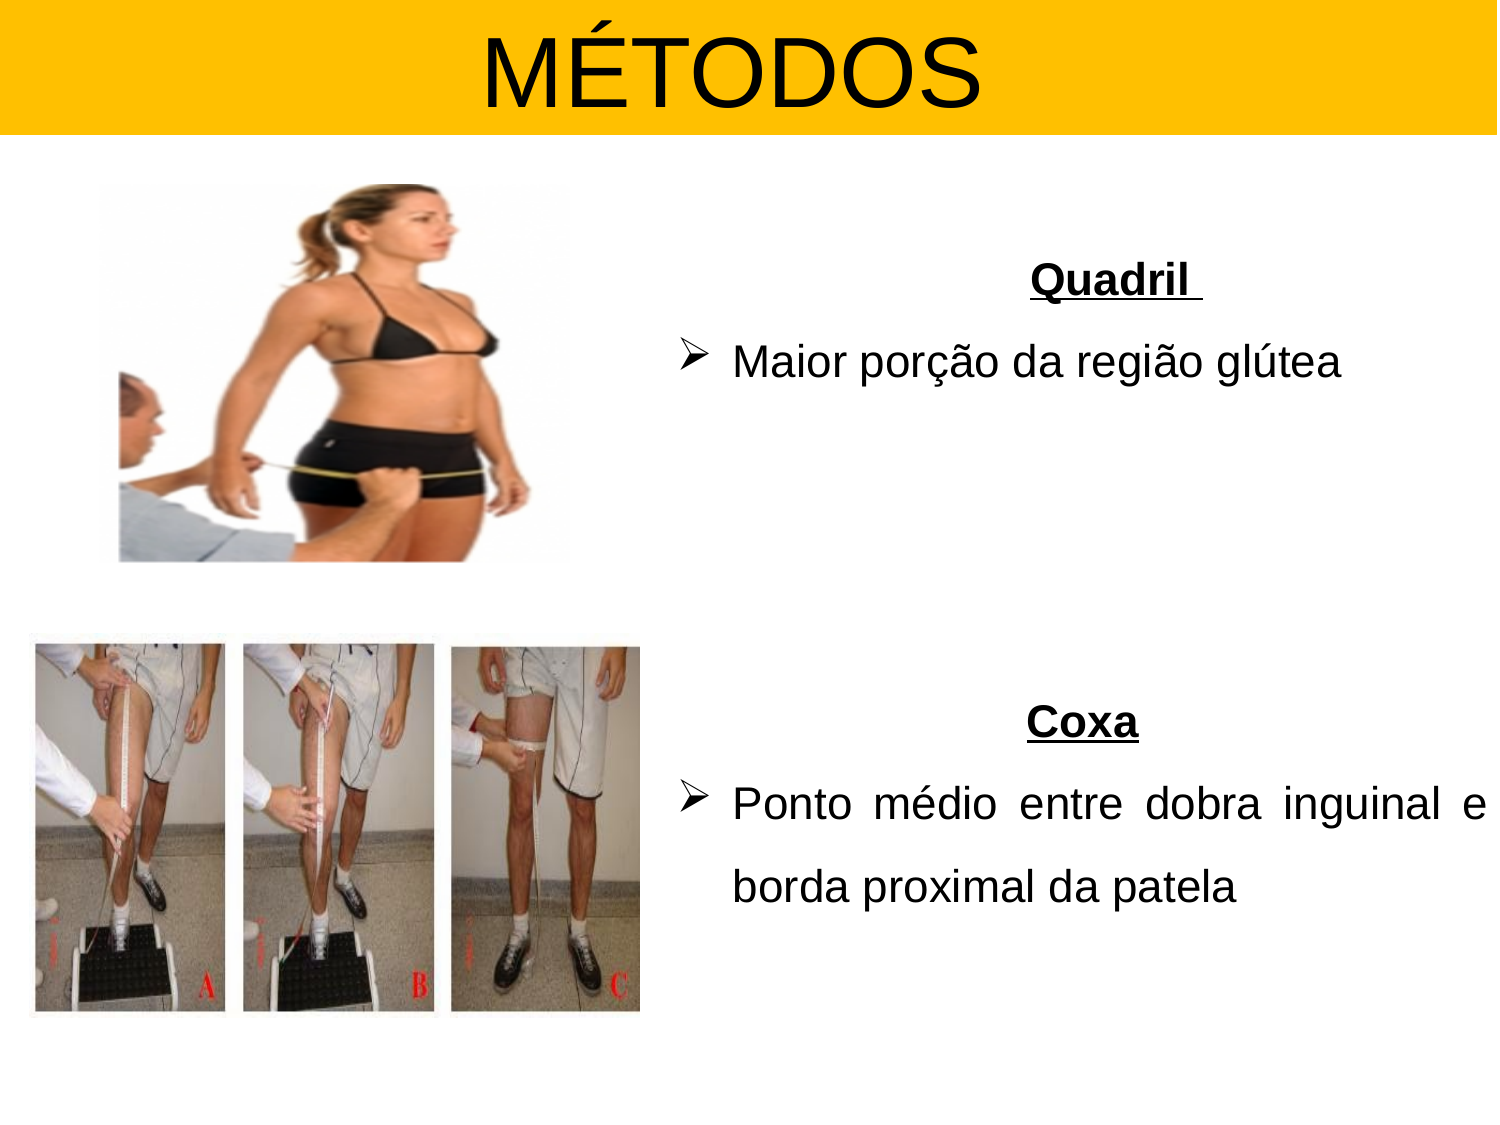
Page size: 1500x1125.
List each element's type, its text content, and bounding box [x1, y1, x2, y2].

picture [99, 184, 570, 563]
text_box Coxa Ponto médio entre dobra inguinal e borda proximal da patela [661, 656, 1500, 919]
text_box MÉTODOS [0, 0, 1497, 135]
picture [29, 633, 640, 1018]
text_box Quadril Maior porção da região glútea [661, 214, 1500, 395]
